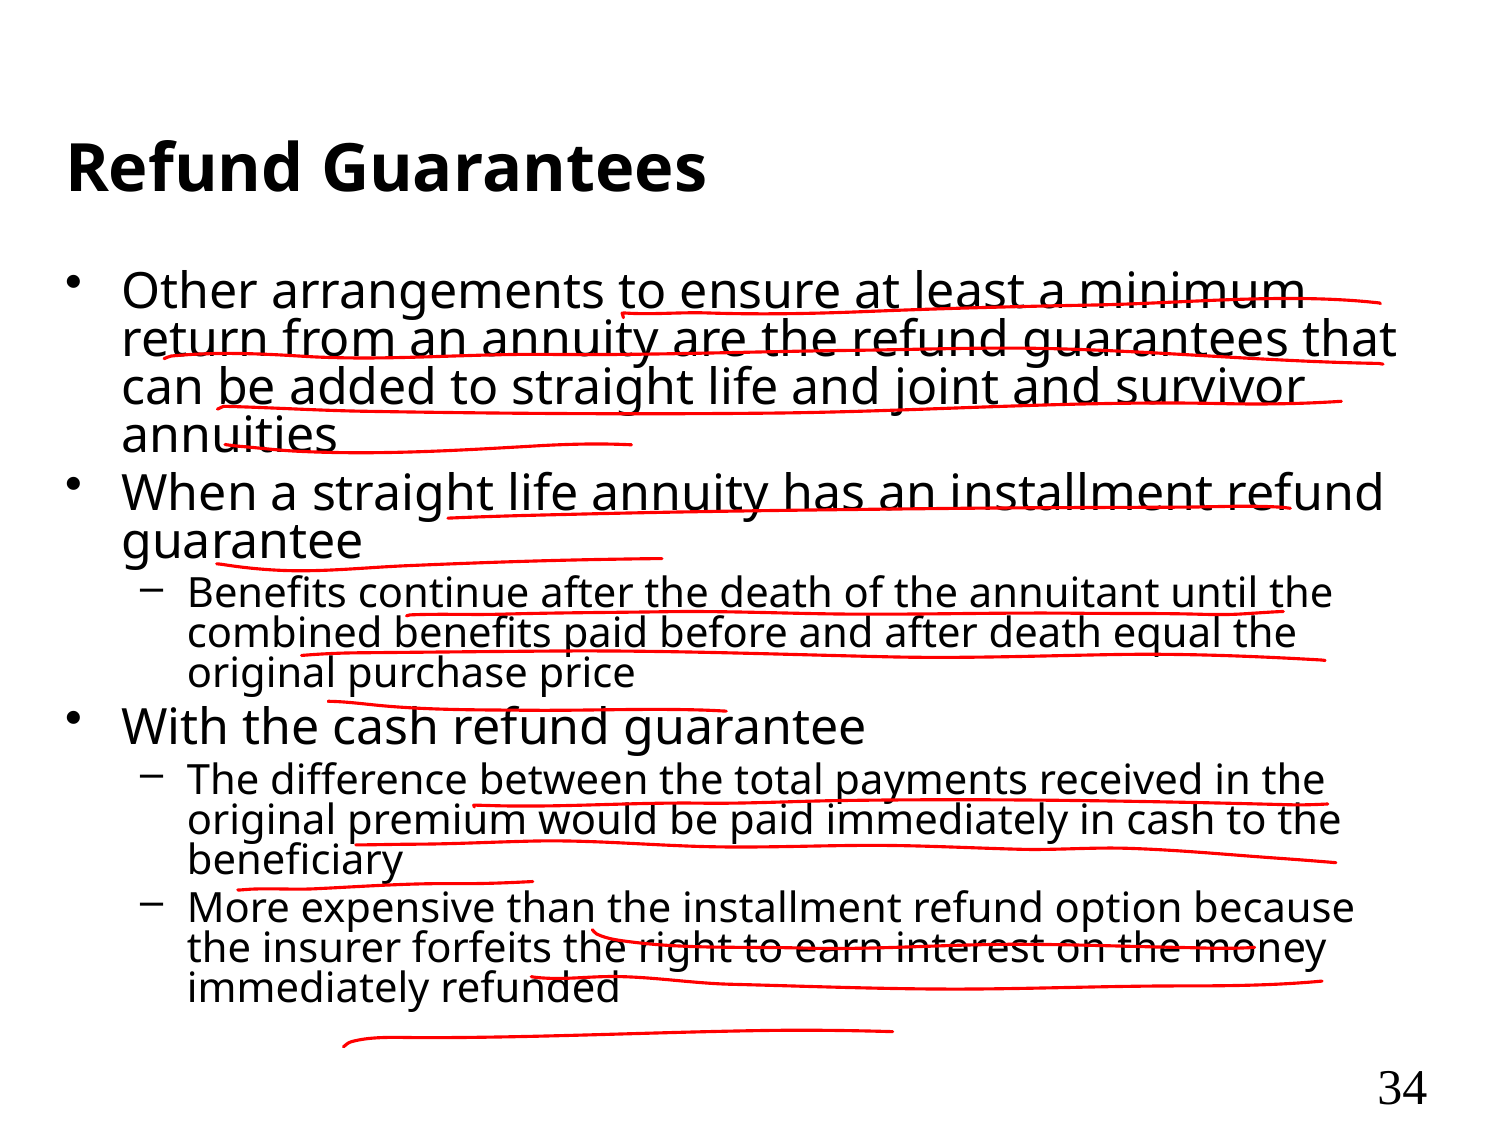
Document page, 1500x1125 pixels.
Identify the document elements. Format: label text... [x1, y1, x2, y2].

list Other arrangements to ensure at least a minimum return from an annuity are the refund guarantees that can be added to straight life and joint and survivor annuities When a straight life annuity has an installment refund guarantee Benefits continue after the death of the annuitant until the combined benefits paid before and after death equal the original purchase price With the cash refund guarantee The difference between the total payments received in the original premium would be paid immediately in cash to the beneficiary More expensive than the installment refund option because the insurer forfeits the right to earn interest on the money immediately refunded [50, 262, 1411, 1013]
slide_number 34 [1362, 1046, 1500, 1125]
title Refund Guarantees [50, 49, 1463, 213]
